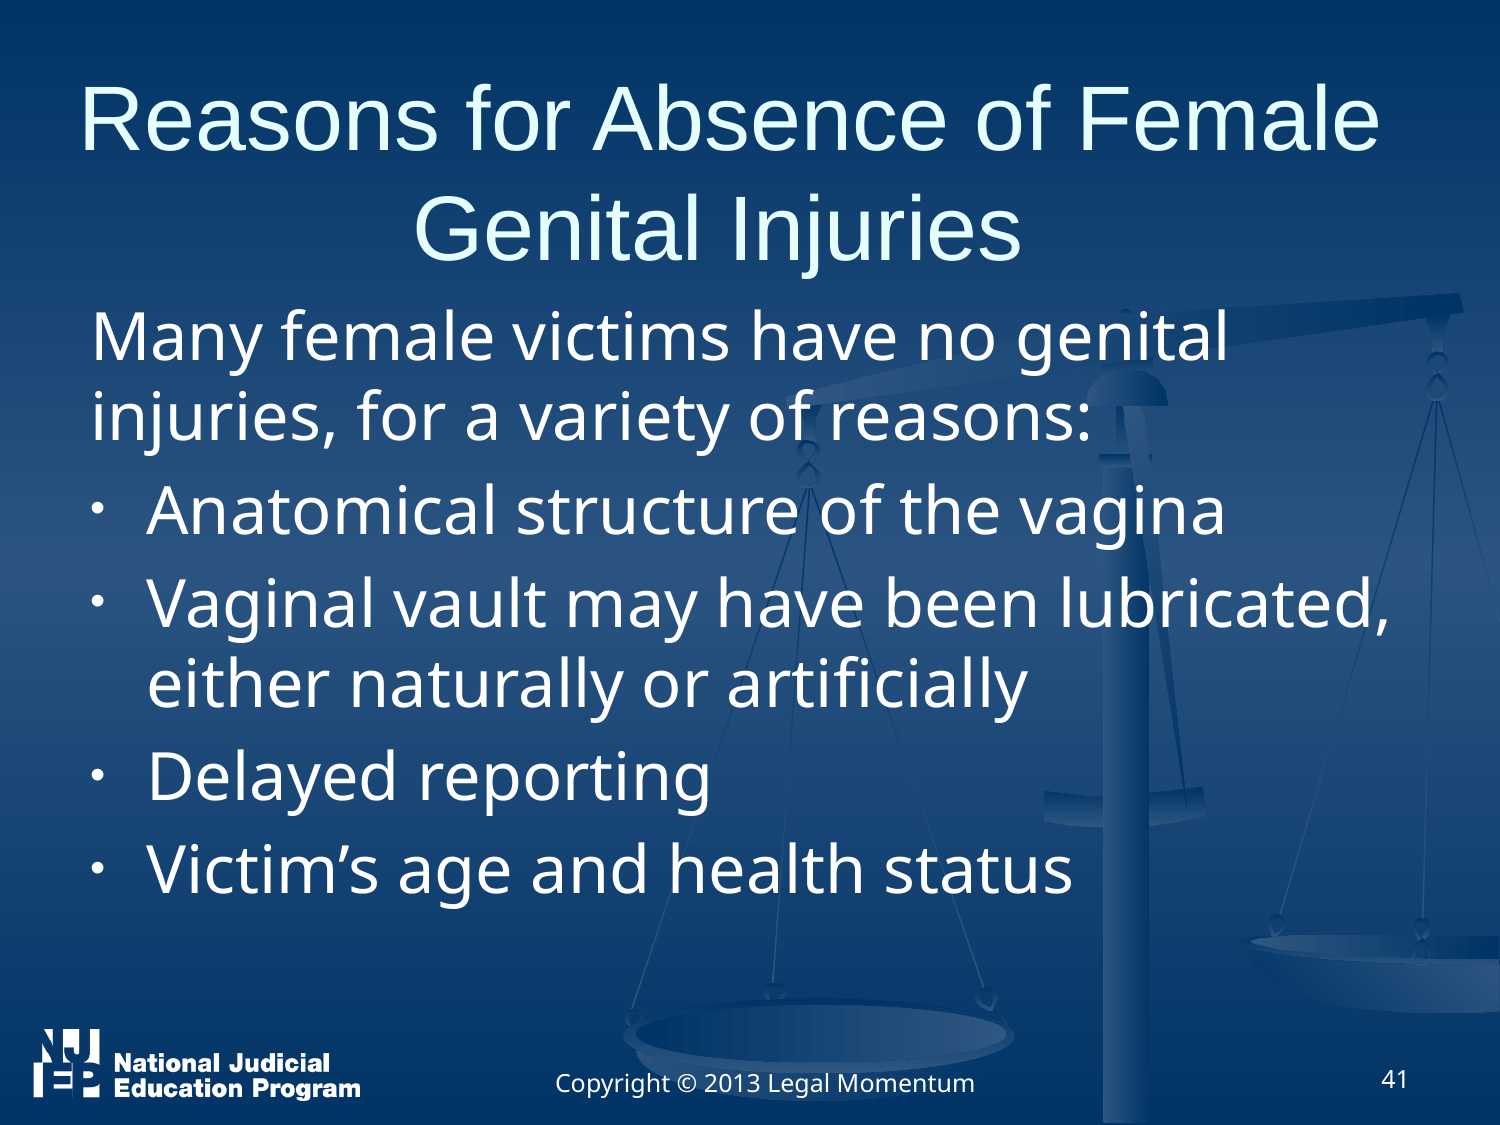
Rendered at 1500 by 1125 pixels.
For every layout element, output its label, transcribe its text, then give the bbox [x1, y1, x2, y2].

slide_number 41 [1230, 1029, 1426, 1106]
title Reasons for Absence of Female Genital Injuries [56, 74, 1407, 263]
footer Copyright © 2013 Legal Momentum [527, 1029, 1004, 1106]
list Many female victims have no genital injuries, for a variety of reasons: Anatomical structure of the vagina Vaginal vault may have been lubricated, either naturally or artificially Delayed reporting Victim’s age and health status [74, 286, 1426, 1031]
picture [33, 1029, 360, 1101]
